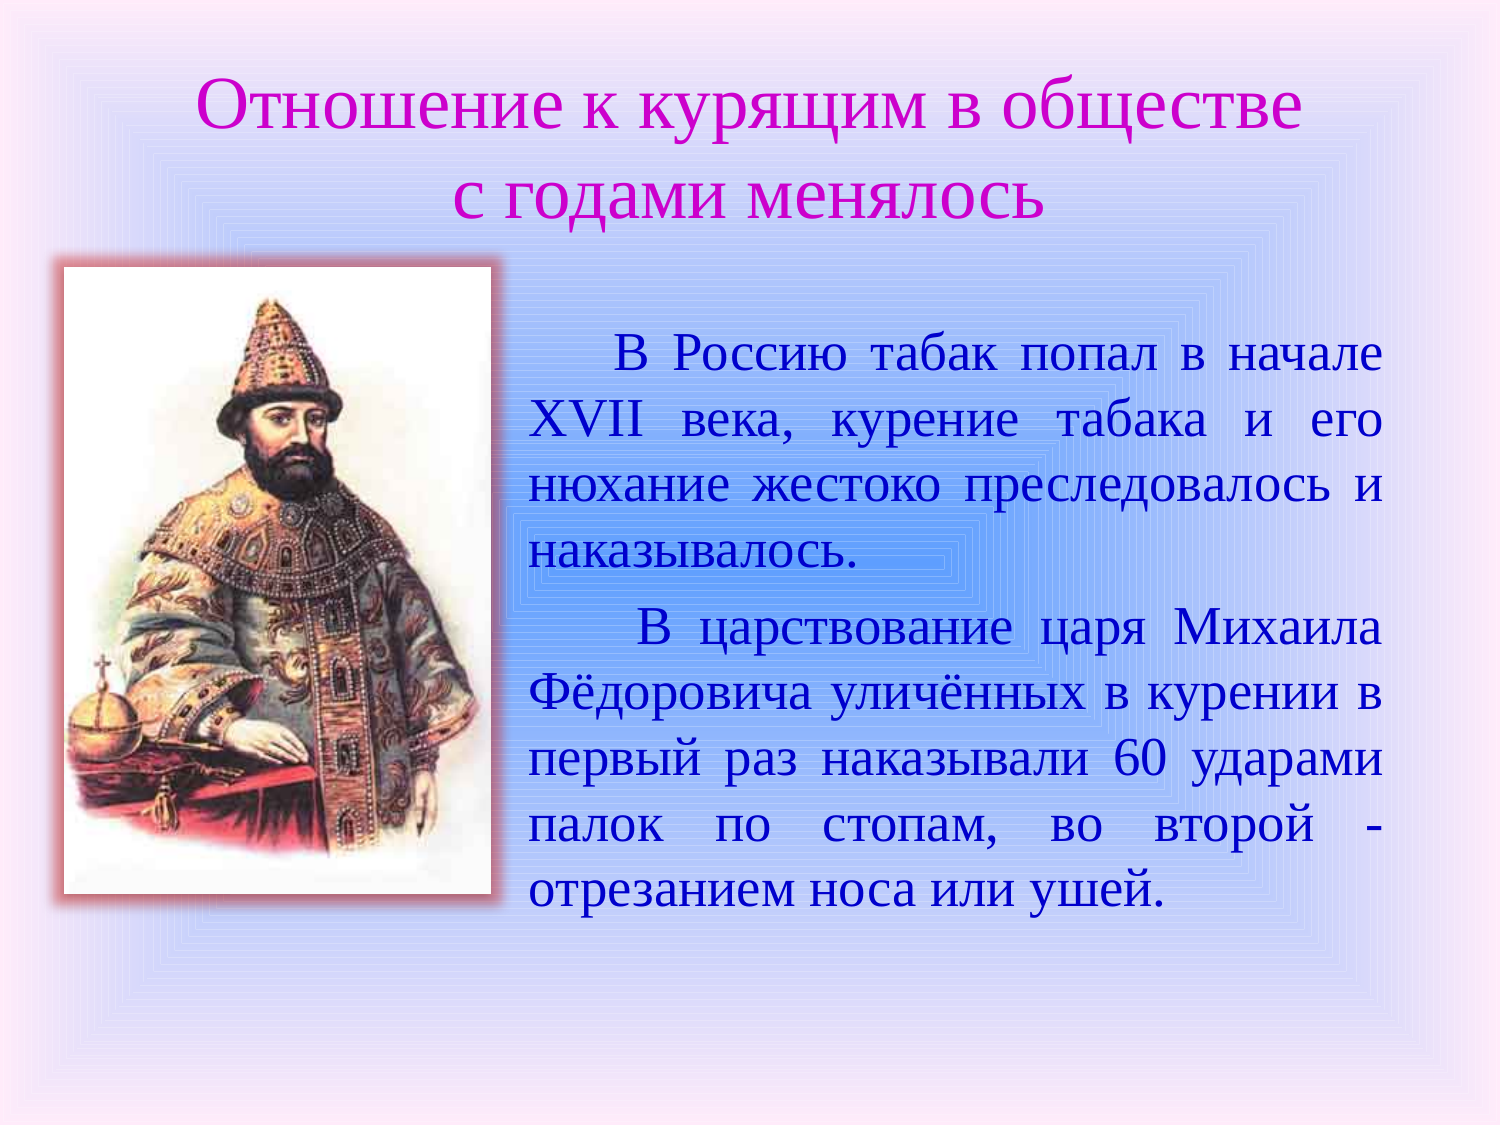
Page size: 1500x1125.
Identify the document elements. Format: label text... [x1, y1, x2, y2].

subtitle В Россию табак попал в начале XVII века, курение табака и его нюхание жестоко преследовалось и наказывалось. В царствование царя Михаила Фёдоровича уличённых в курении в первый раз наказывали 60 ударами палок по стопам, во второй - отрезанием носа или ушей. [513, 308, 1400, 935]
picture [64, 266, 491, 894]
title Отношение к курящим в обществе с годами менялось [112, 42, 1388, 244]
